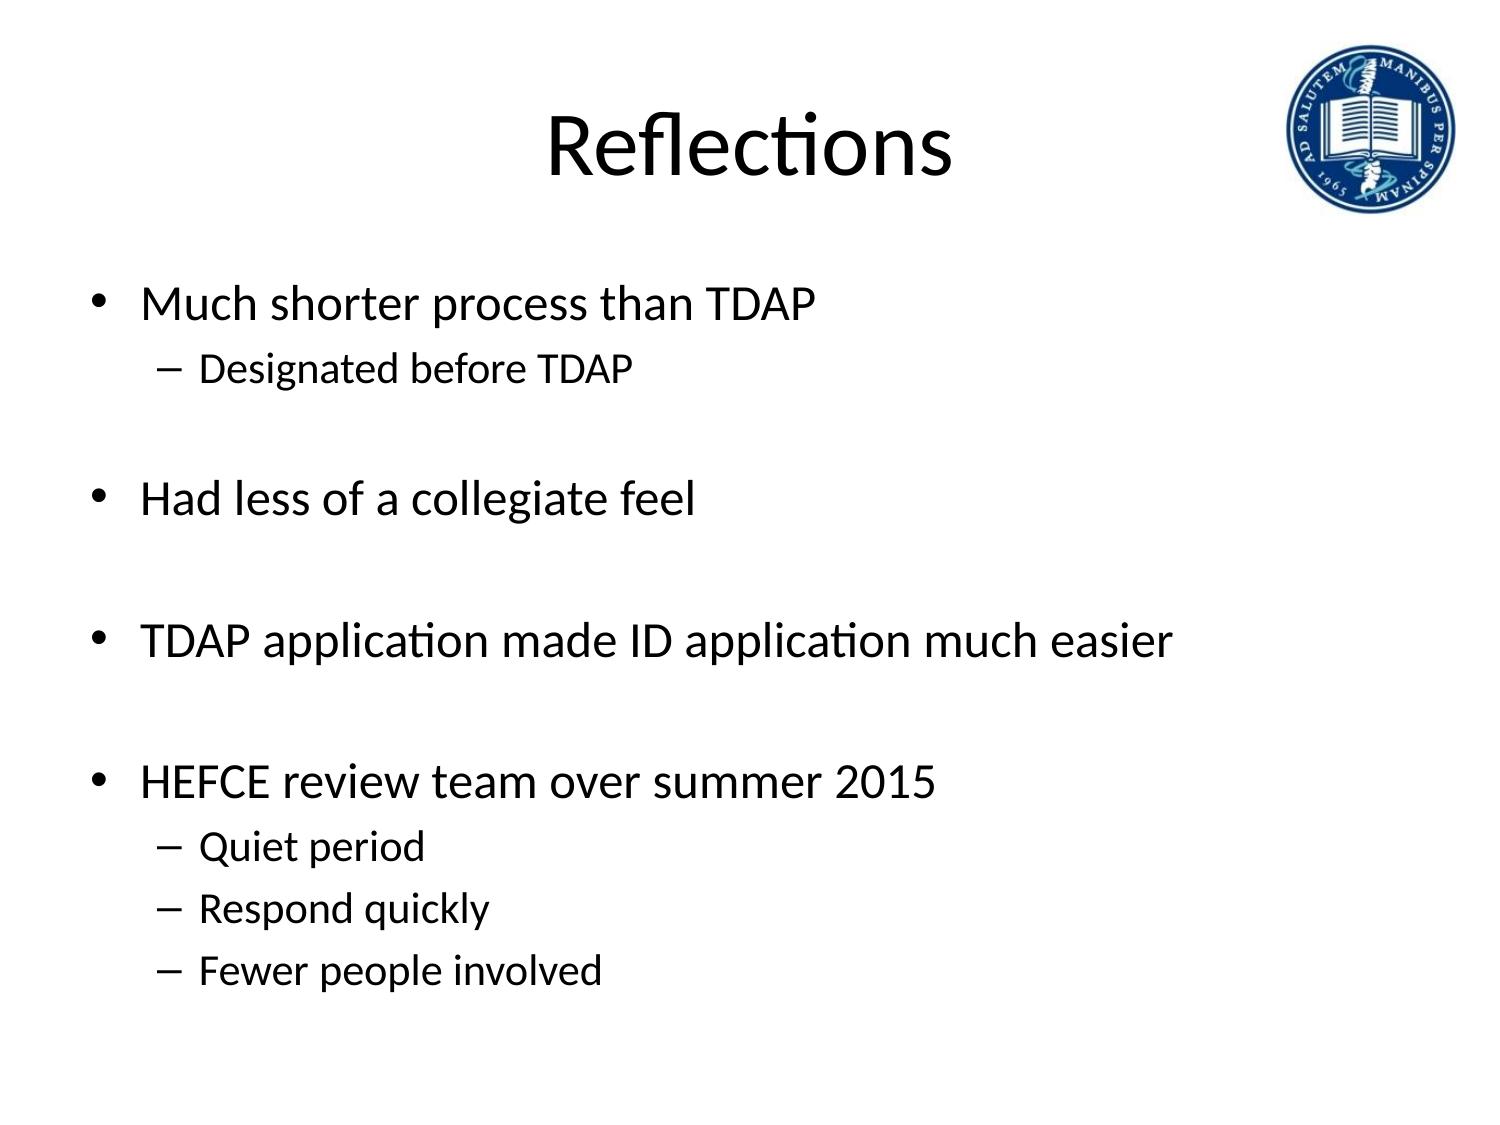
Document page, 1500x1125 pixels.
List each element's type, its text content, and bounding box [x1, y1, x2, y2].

list Much shorter process than TDAP Designated before TDAP Had less of a collegiate feel TDAP application made ID application much easier HEFCE review team over summer 2015 Quiet period Respond quickly Fewer people involved [75, 262, 1425, 1005]
title Reflections [75, 45, 1425, 233]
picture [1285, 42, 1456, 216]
